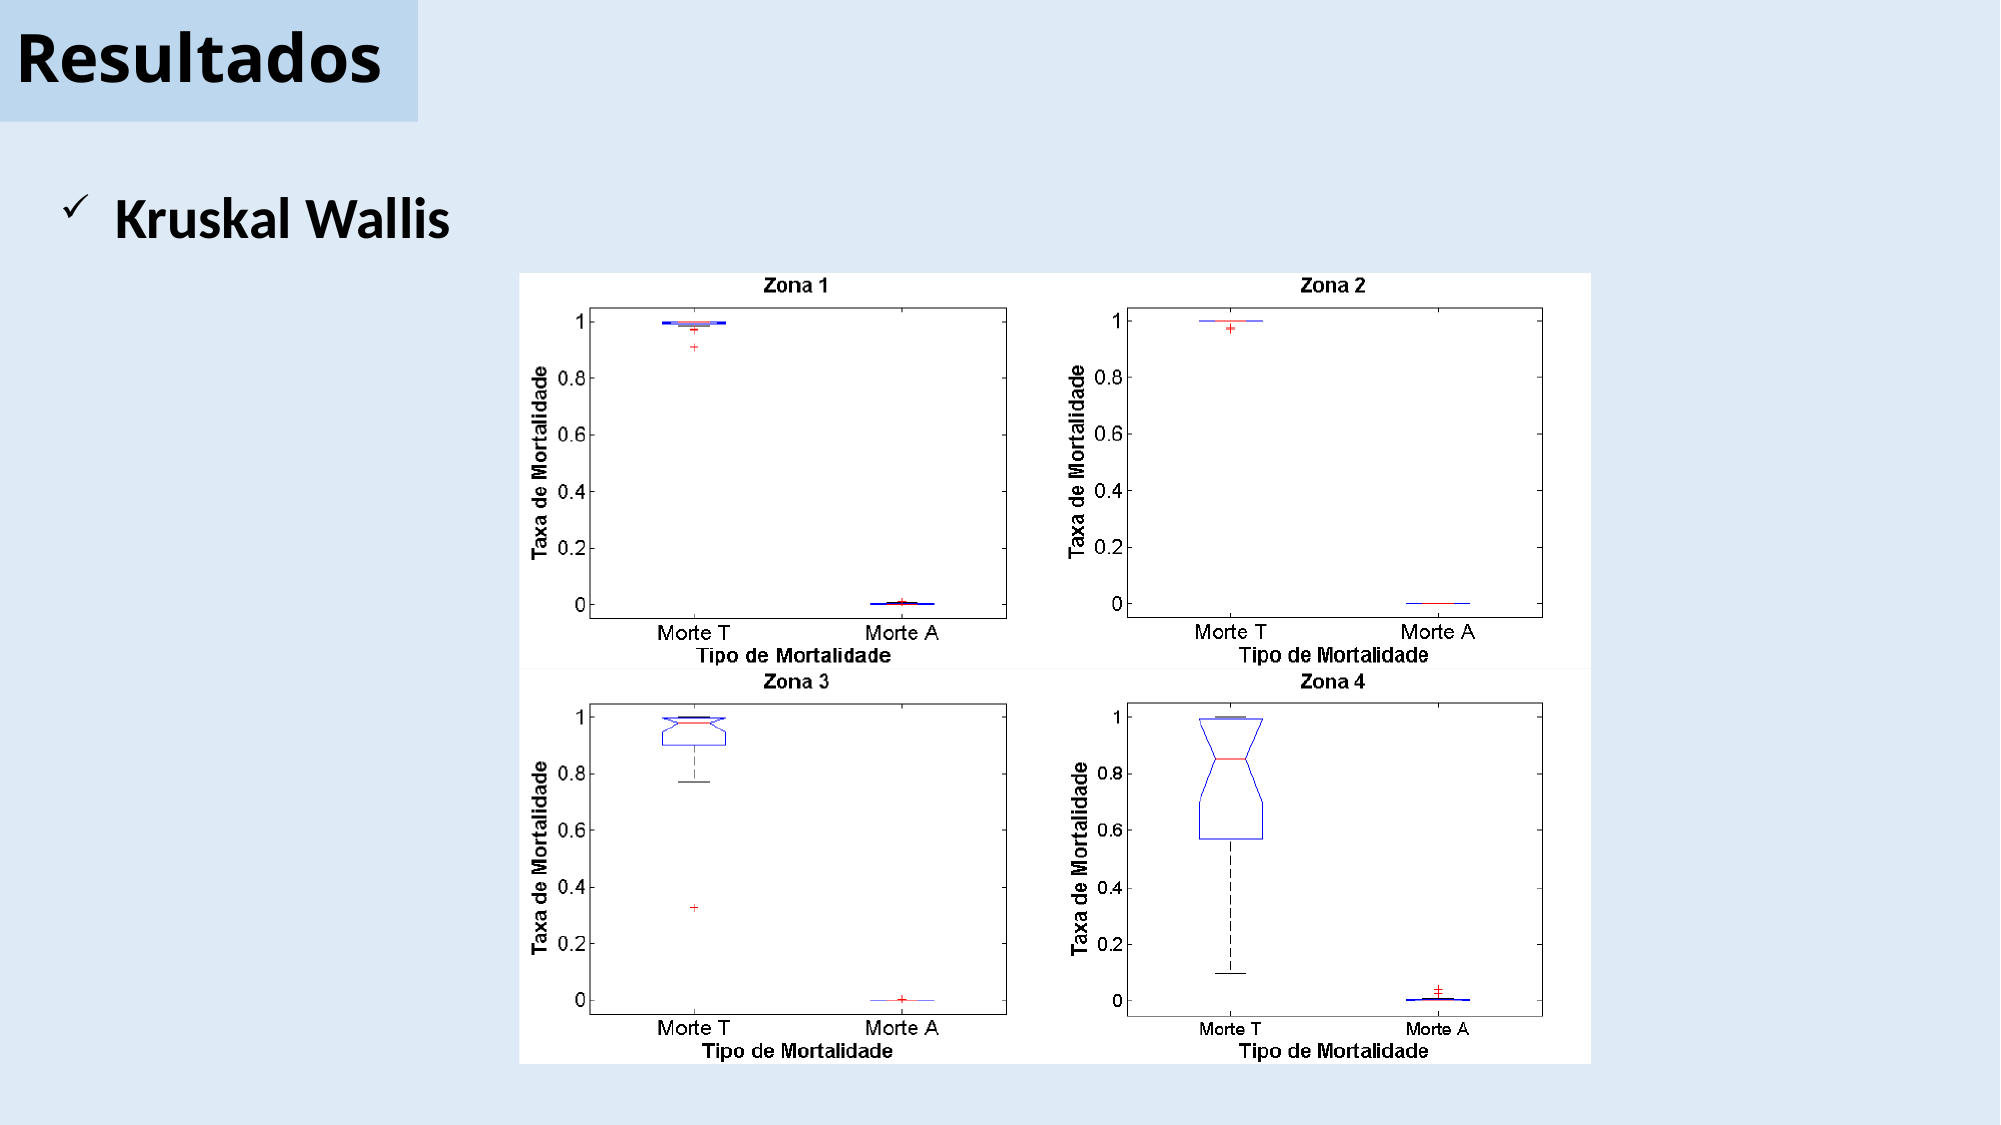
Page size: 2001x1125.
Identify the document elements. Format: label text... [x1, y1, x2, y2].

picture [519, 273, 1591, 1064]
text_box Resultados [0, 0, 418, 122]
text_box Kruskal Wallis [45, 172, 899, 258]
